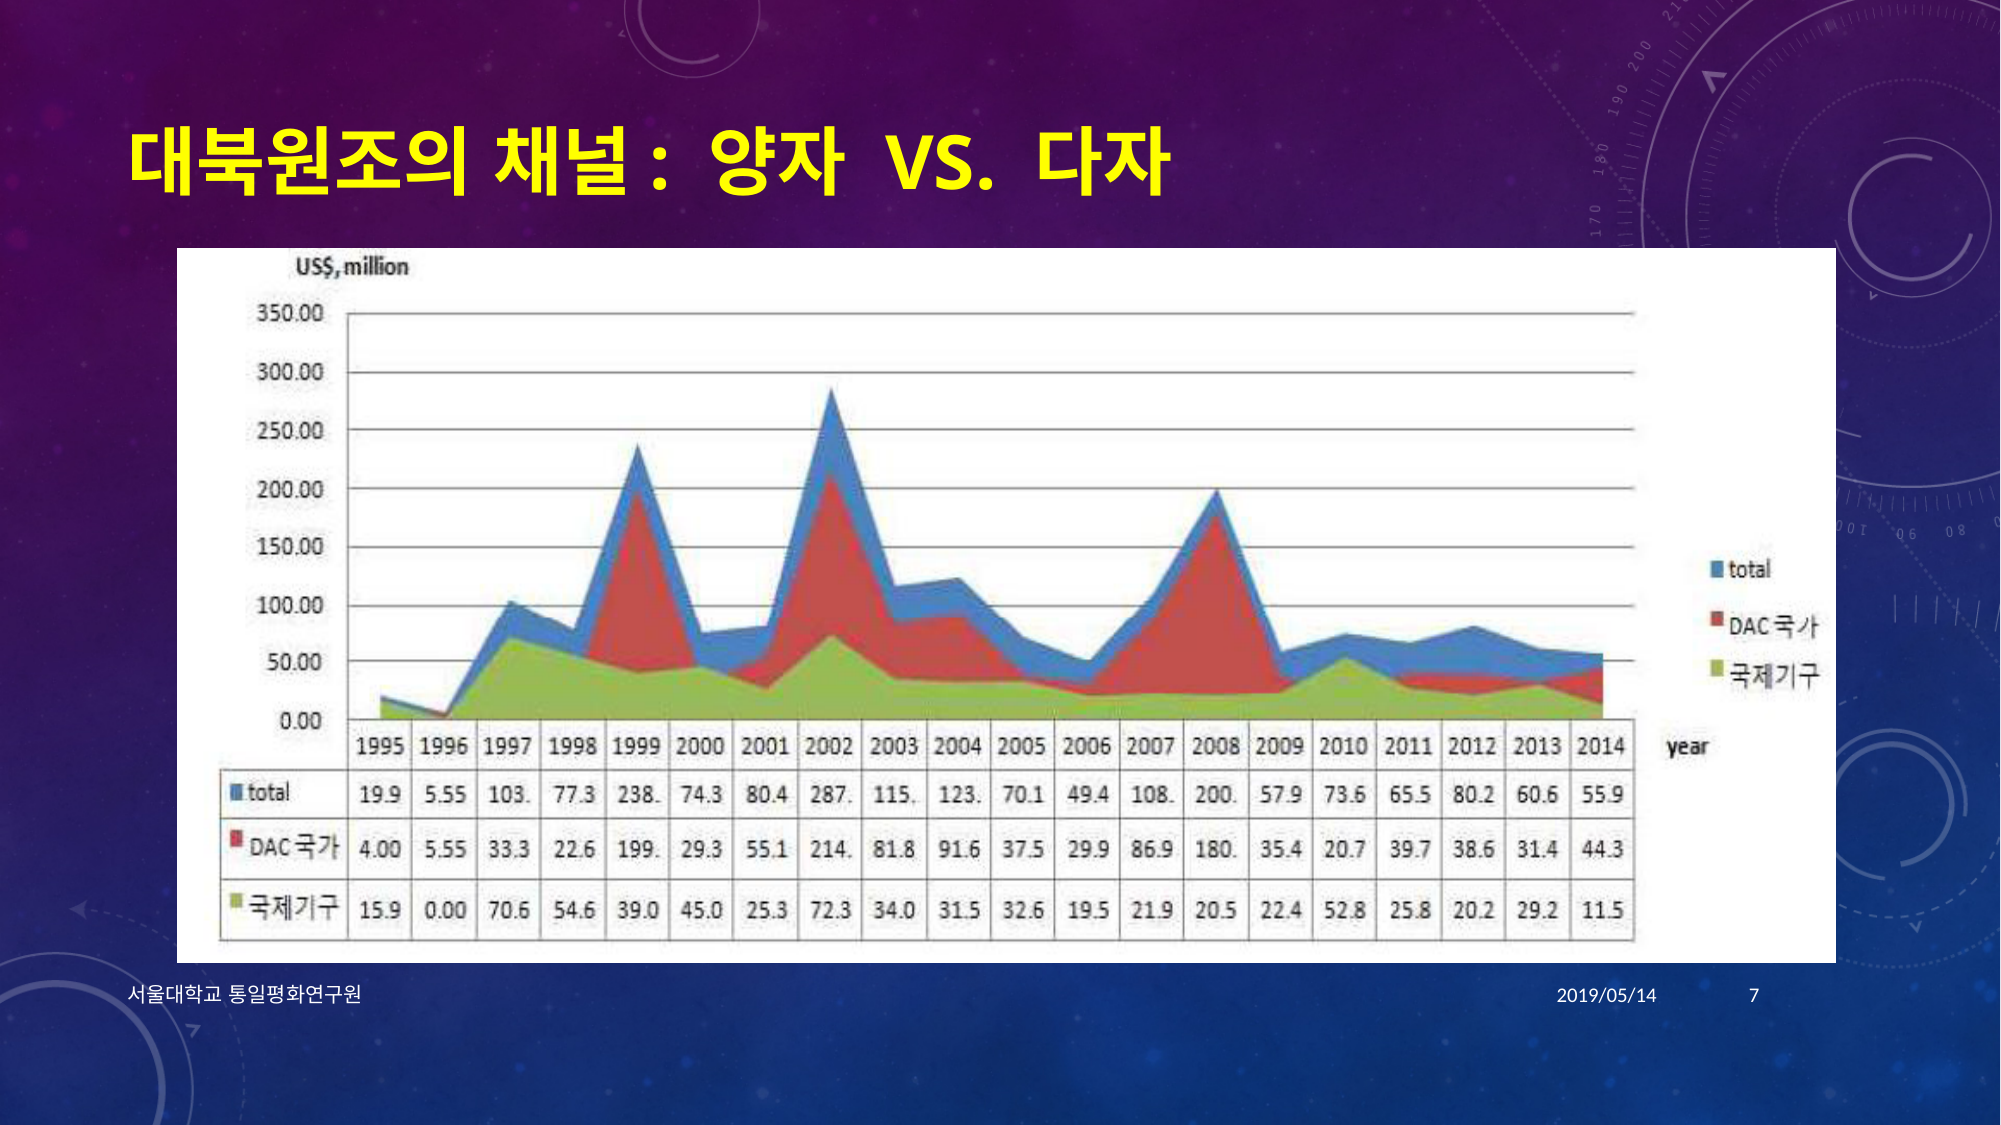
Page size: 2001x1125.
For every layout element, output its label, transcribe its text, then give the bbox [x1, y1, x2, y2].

picture [0, 0, 2001, 1125]
footer 서울대학교 통일평화연구원 [112, 963, 1397, 1025]
title 대북원조의 채널: 양자 vs. 다자 [112, 40, 1775, 280]
slide_number 7 [1684, 976, 1775, 1025]
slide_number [1409, 976, 1672, 1025]
